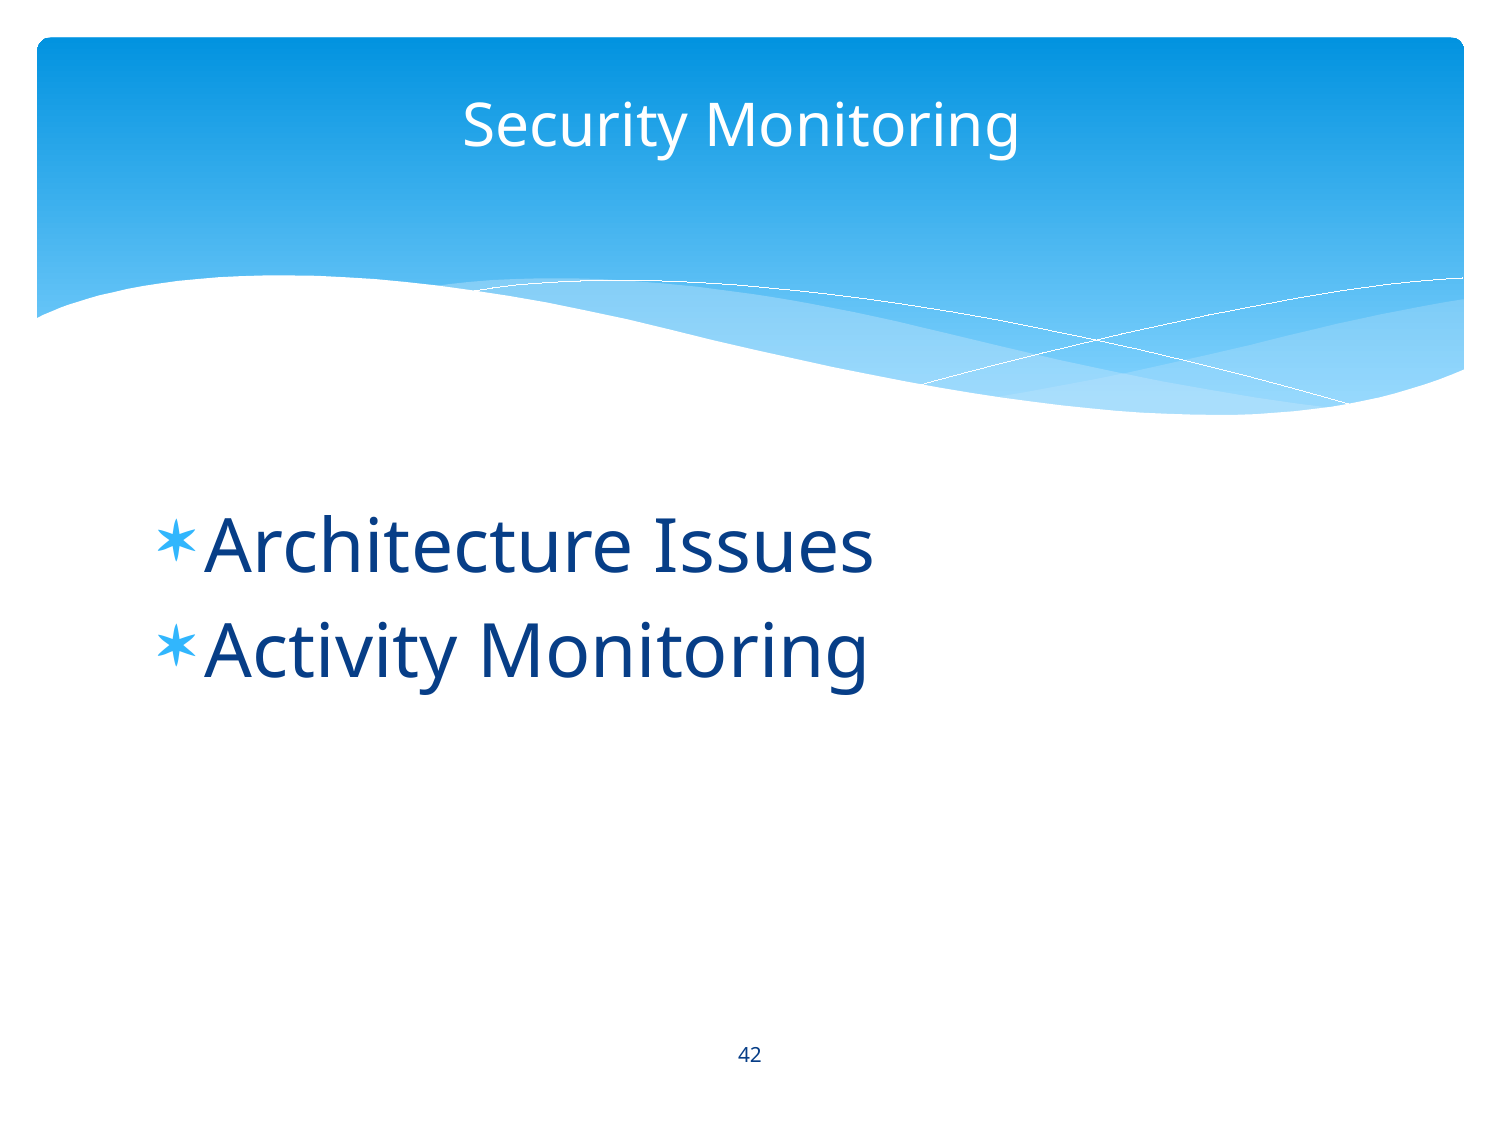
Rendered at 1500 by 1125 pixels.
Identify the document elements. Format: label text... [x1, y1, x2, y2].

title Security Monitoring [75, 55, 1425, 261]
slide_number 42 [654, 1050, 846, 1086]
list Architecture Issues Activity Monitoring [143, 324, 1438, 1050]
